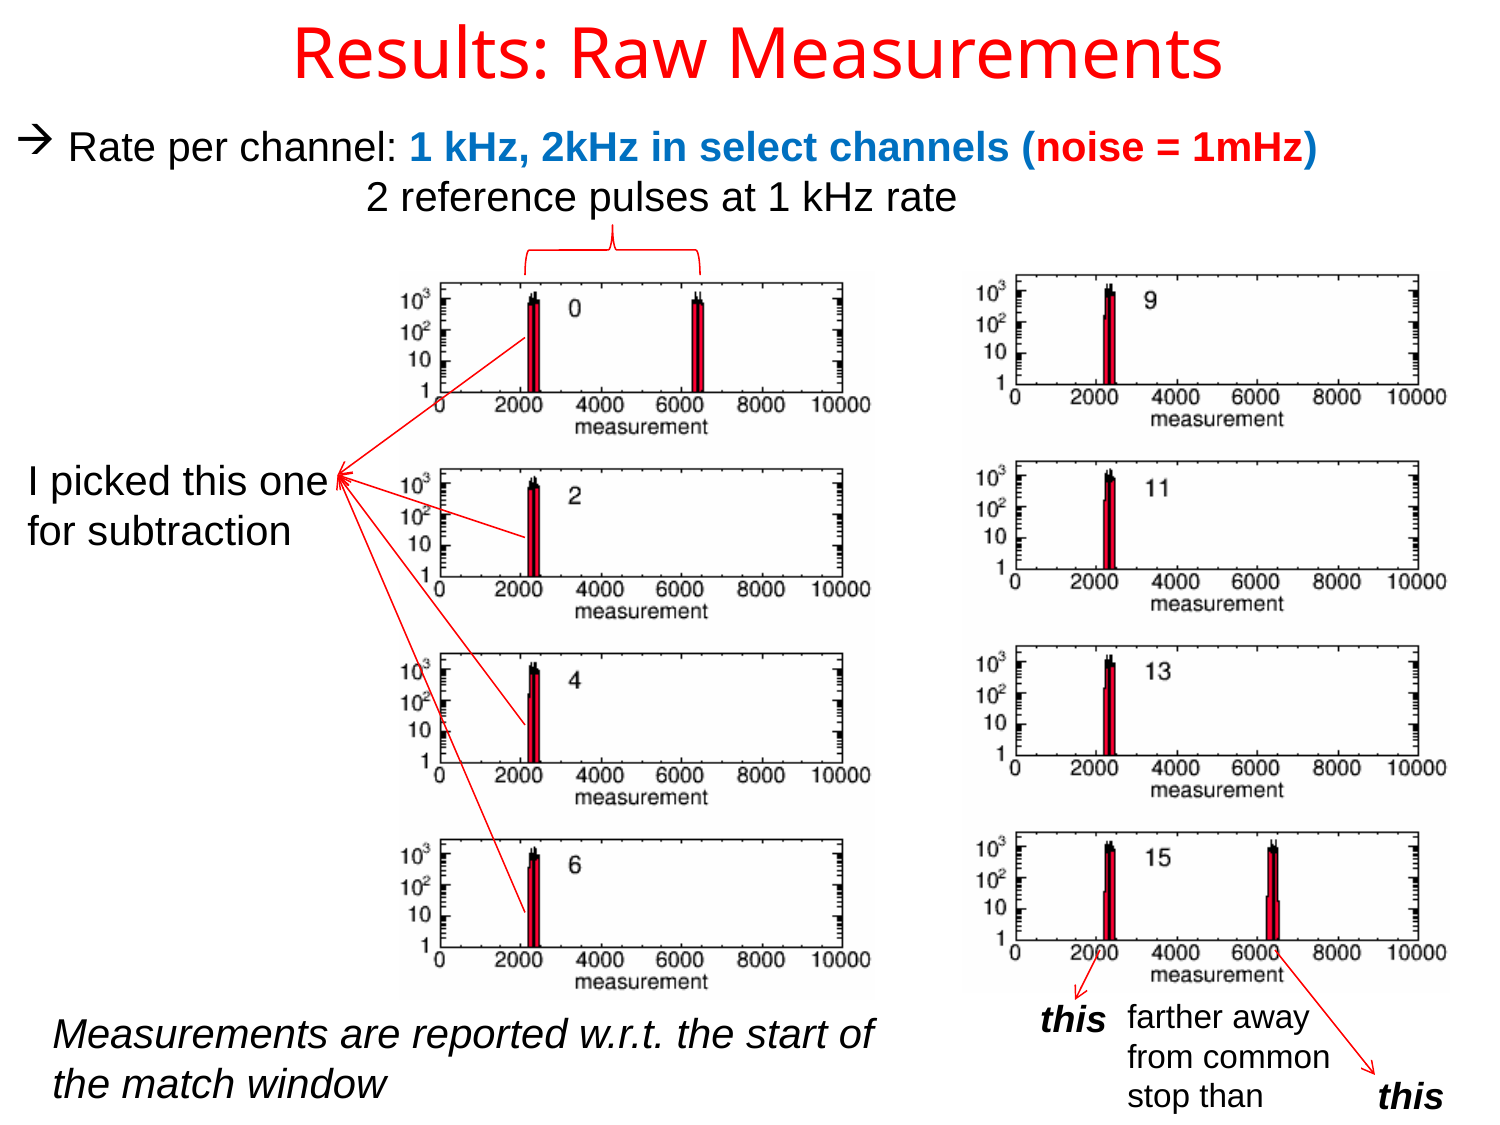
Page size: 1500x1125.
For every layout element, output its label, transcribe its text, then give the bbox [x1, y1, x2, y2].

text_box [1074, 949, 1101, 1001]
text_box this [1025, 1010, 1112, 1048]
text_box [1274, 949, 1376, 1076]
text_box I picked this one for subtraction [12, 446, 332, 562]
text_box Rate per channel: 1 kHz, 2kHz in select channels (noise = 1mHz) [0, 112, 1500, 178]
text_box Measurements are reported w.r.t. the start of the match window [37, 999, 950, 1115]
text_box farther away from common stop than [1112, 1010, 1362, 1122]
text_box Results: Raw Measurements [277, 0, 1241, 100]
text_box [337, 162, 1451, 1001]
text_box this [1362, 1064, 1460, 1125]
